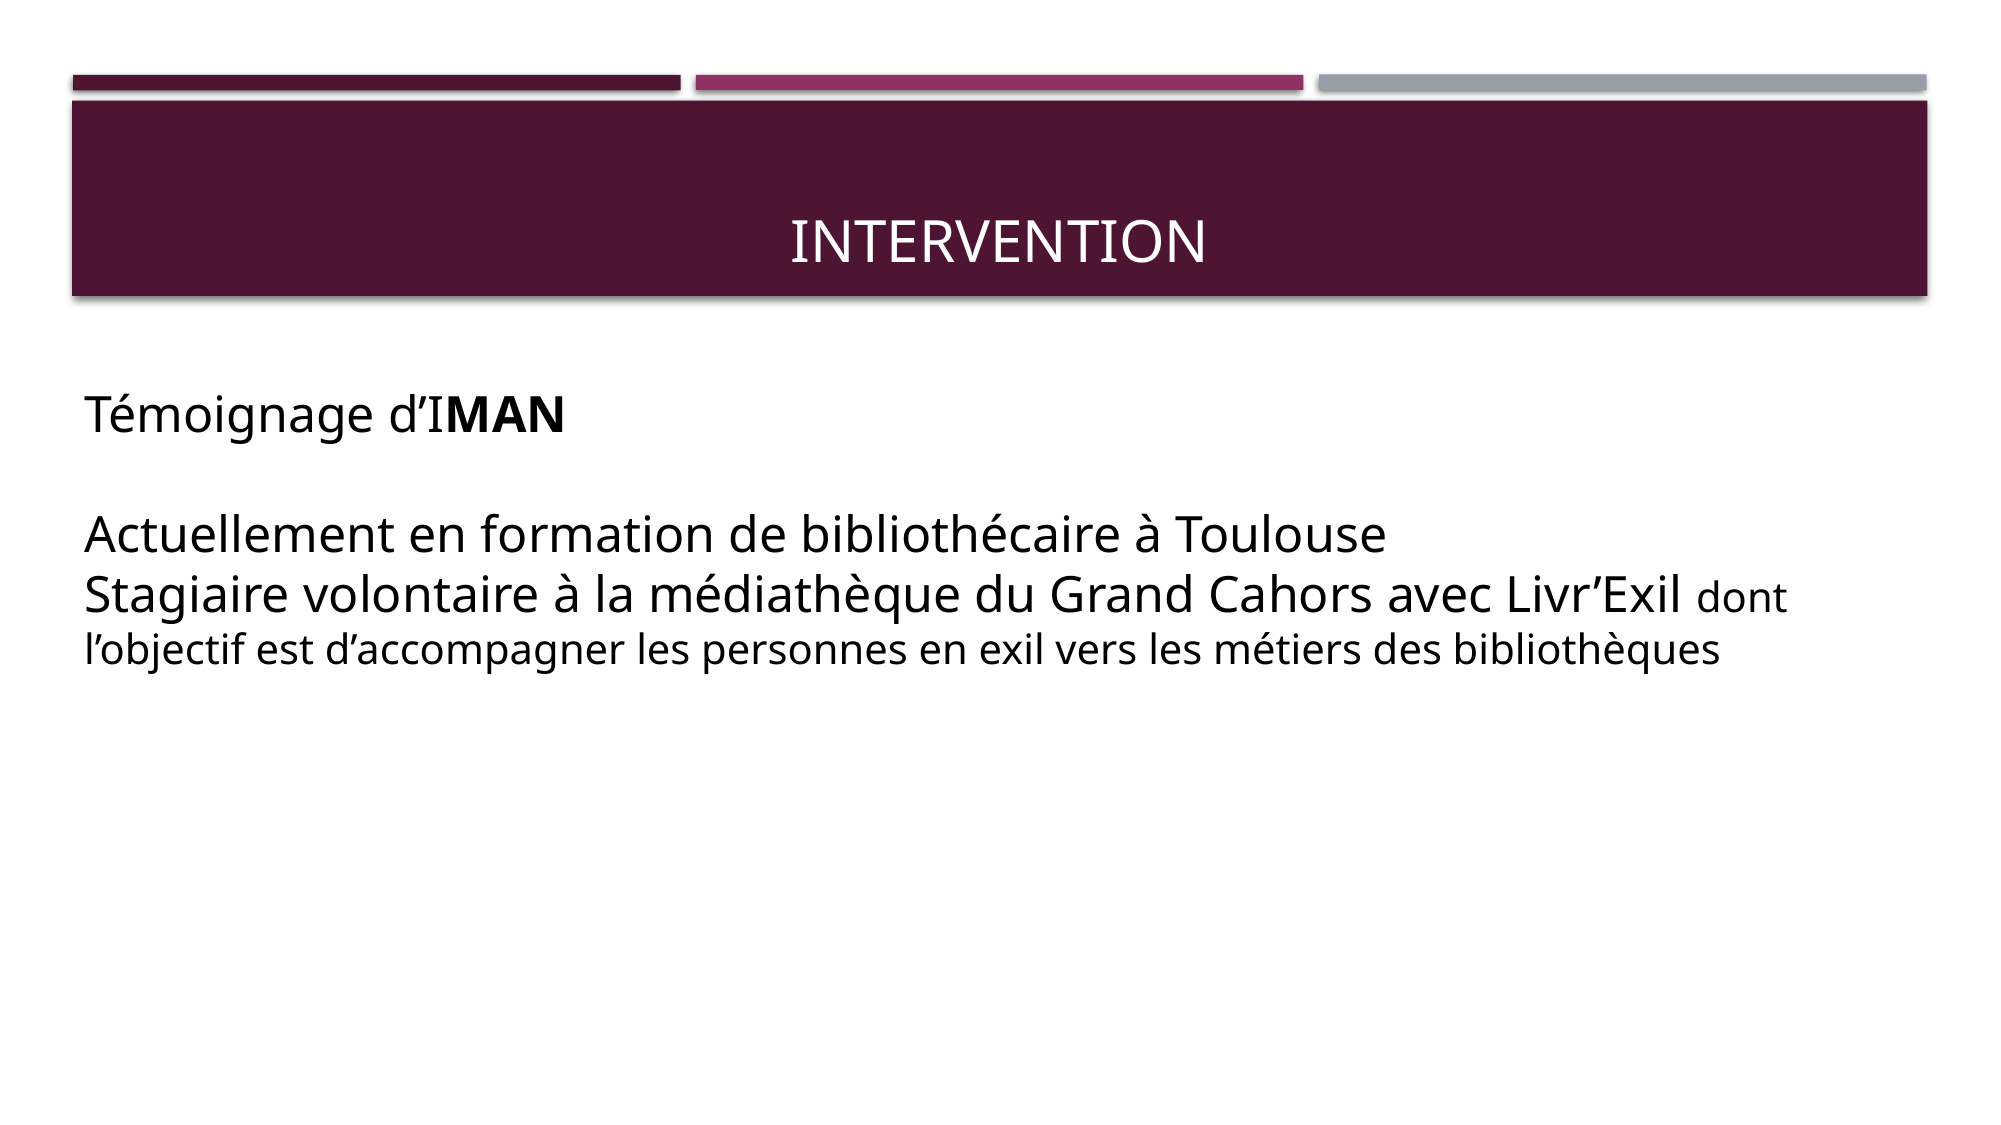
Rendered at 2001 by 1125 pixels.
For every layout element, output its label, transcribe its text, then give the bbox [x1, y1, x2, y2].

title Intervention [95, 115, 1905, 282]
text_box Témoignage d’IMAN Actuellement en formation de bibliothécaire à Toulouse Stagiaire volontaire à la médiathèque du Grand Cahors avec Livr’Exil dont l’objectif est d’accompagner les personnes en exil vers les métiers des bibliothèques [69, 315, 1931, 730]
